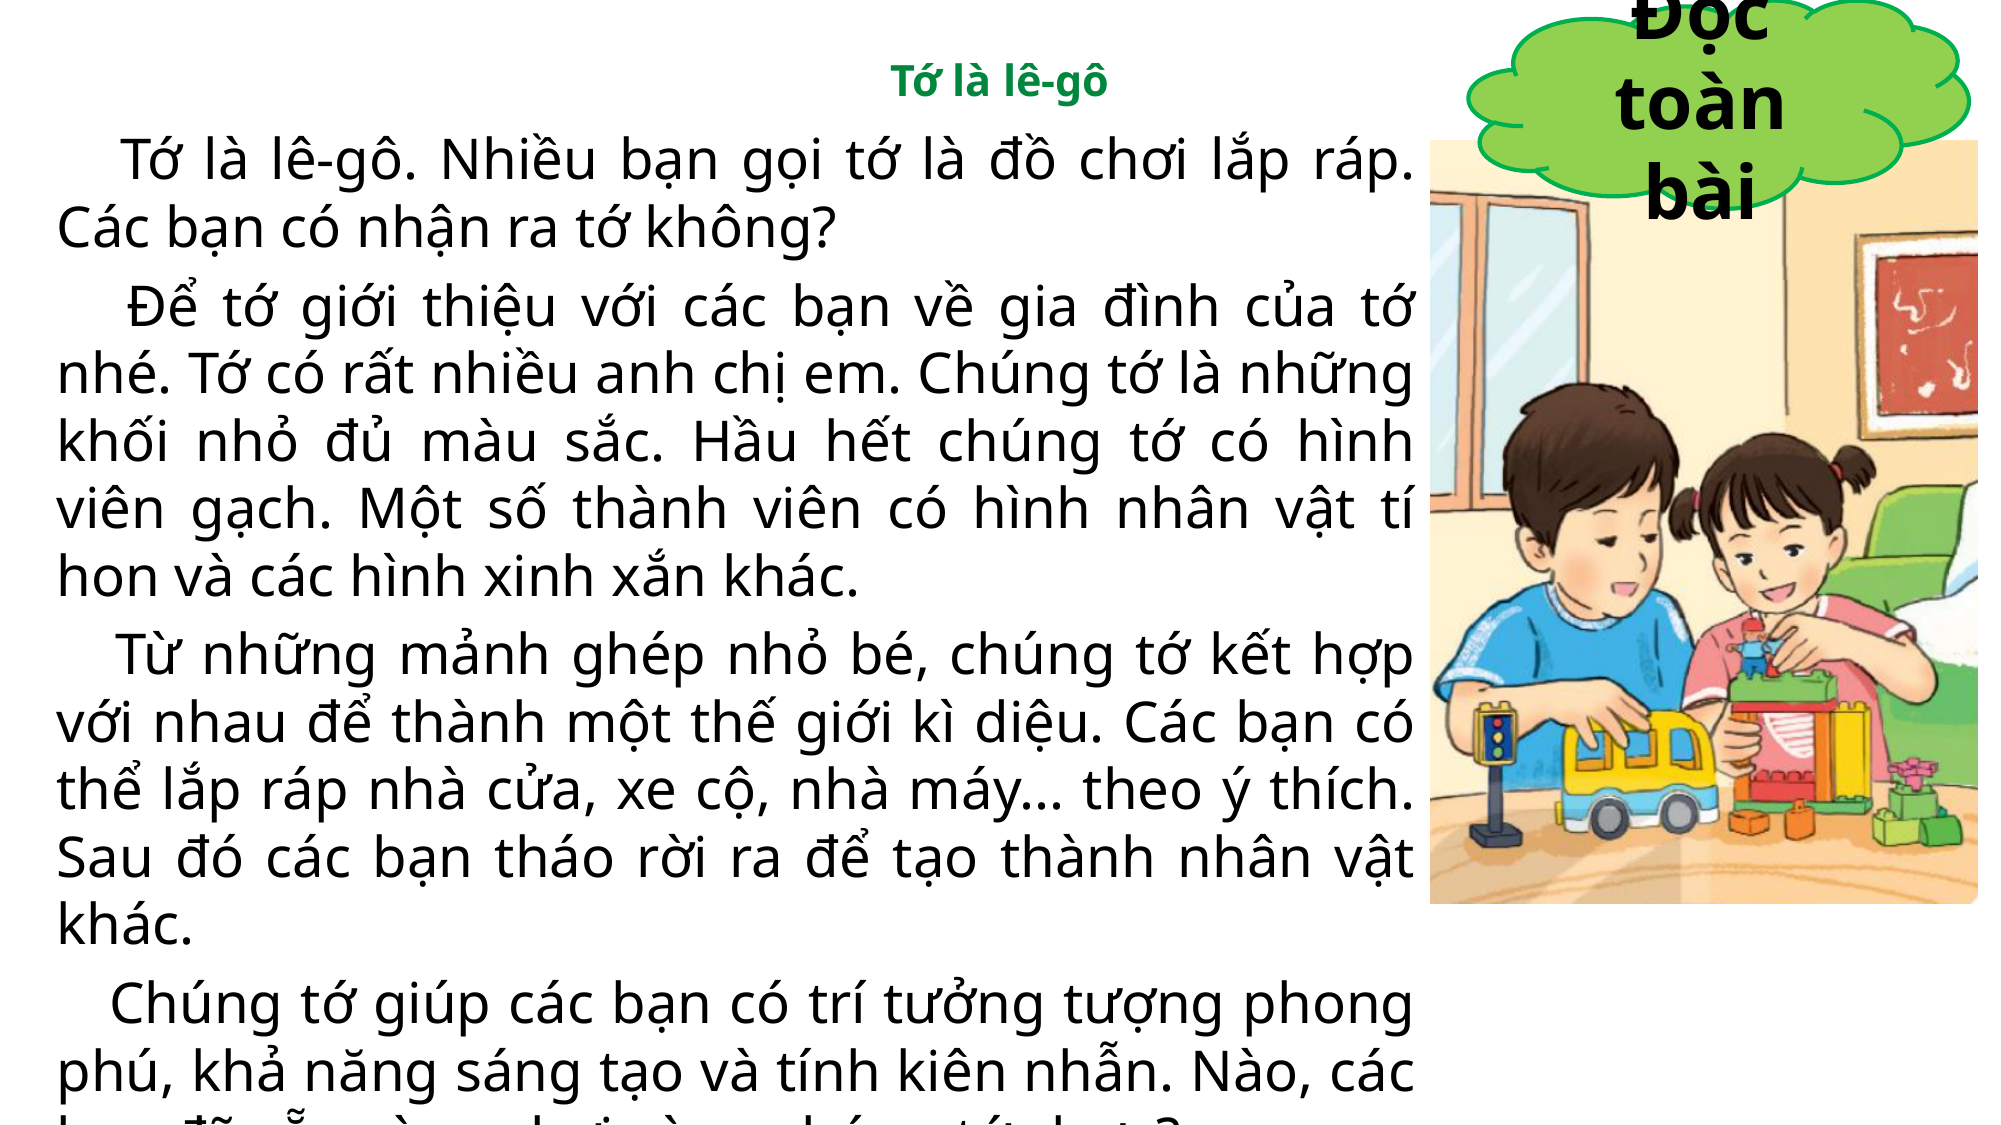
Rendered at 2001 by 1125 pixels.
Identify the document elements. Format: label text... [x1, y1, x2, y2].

title Tớ là lê-gô [99, 45, 1516, 138]
text_box Đọc toàn bài [1466, 0, 1972, 138]
list Tớ là lê-gô. Nhiều bạn gọi tớ là đồ chơi lắp ráp. Các bạn có nhận ra tớ không? Để tớ giới thiệu với các bạn về gia đình của tớ nhé. Tớ có rất nhiều anh chị em. Chúng tớ là những khối nhỏ đủ màu sắc. Hầu hết chúng tớ có hình viên gạch. Một số thành viên có hình nhân vật tí hon và các hình xinh xắn khác. Từ những mảnh ghép nhỏ bé, chúng tớ kết hợp với nhau để thành một thế giới kì diệu. Các bạn có thể lắp ráp nhà cửa, xe cộ, nhà máy... theo ý thích. Sau đó các bạn tháo rời ra để tạo thành nhân vật khác. Chúng tớ giúp các bạn có trí tưởng tượng phong phú, khả năng sáng tạo và tính kiên nhẫn. Nào, các bạn đã sẵn sàng chơi cùng chúng tớ chưa? (Bảo châu) [41, 116, 1431, 859]
picture [1430, 139, 1978, 904]
